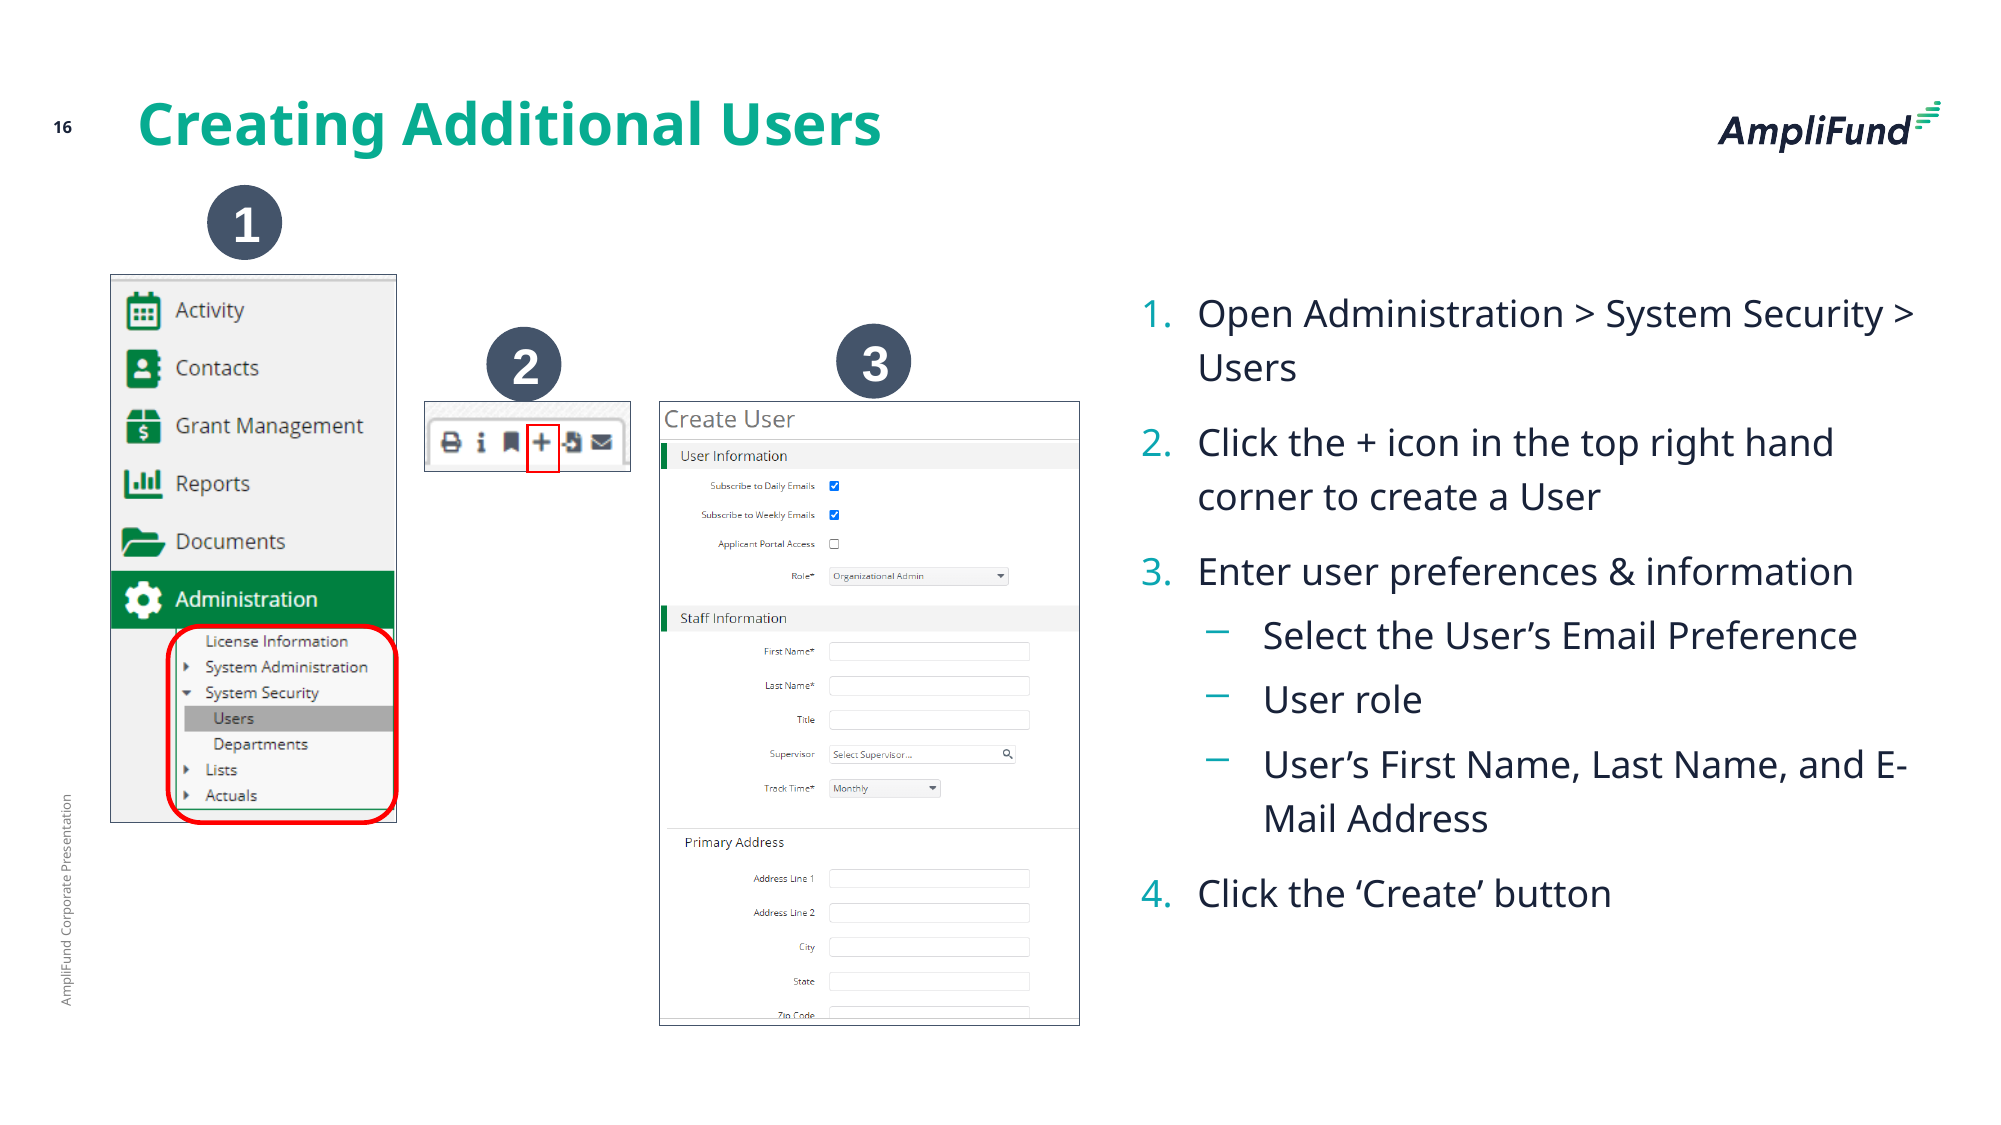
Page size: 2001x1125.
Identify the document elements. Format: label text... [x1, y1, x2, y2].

picture [1717, 101, 1941, 153]
text_box 1 [206, 183, 284, 261]
picture [109, 274, 397, 823]
text_box 3 [835, 322, 913, 400]
picture [423, 401, 631, 472]
slide_number 16 [32, 101, 93, 153]
list Creating Additional Users [122, 82, 1605, 172]
text_box 2 [485, 325, 563, 401]
list Open Administration > System Security > Users Click the + icon in the top right hand corner to create a User Enter user preferences & information Select the User’s Email Preference User role User’s First Name, Last Name, and E-Mail Address Click the ‘Create’ button [1126, 273, 1975, 1058]
picture [659, 401, 1080, 1025]
